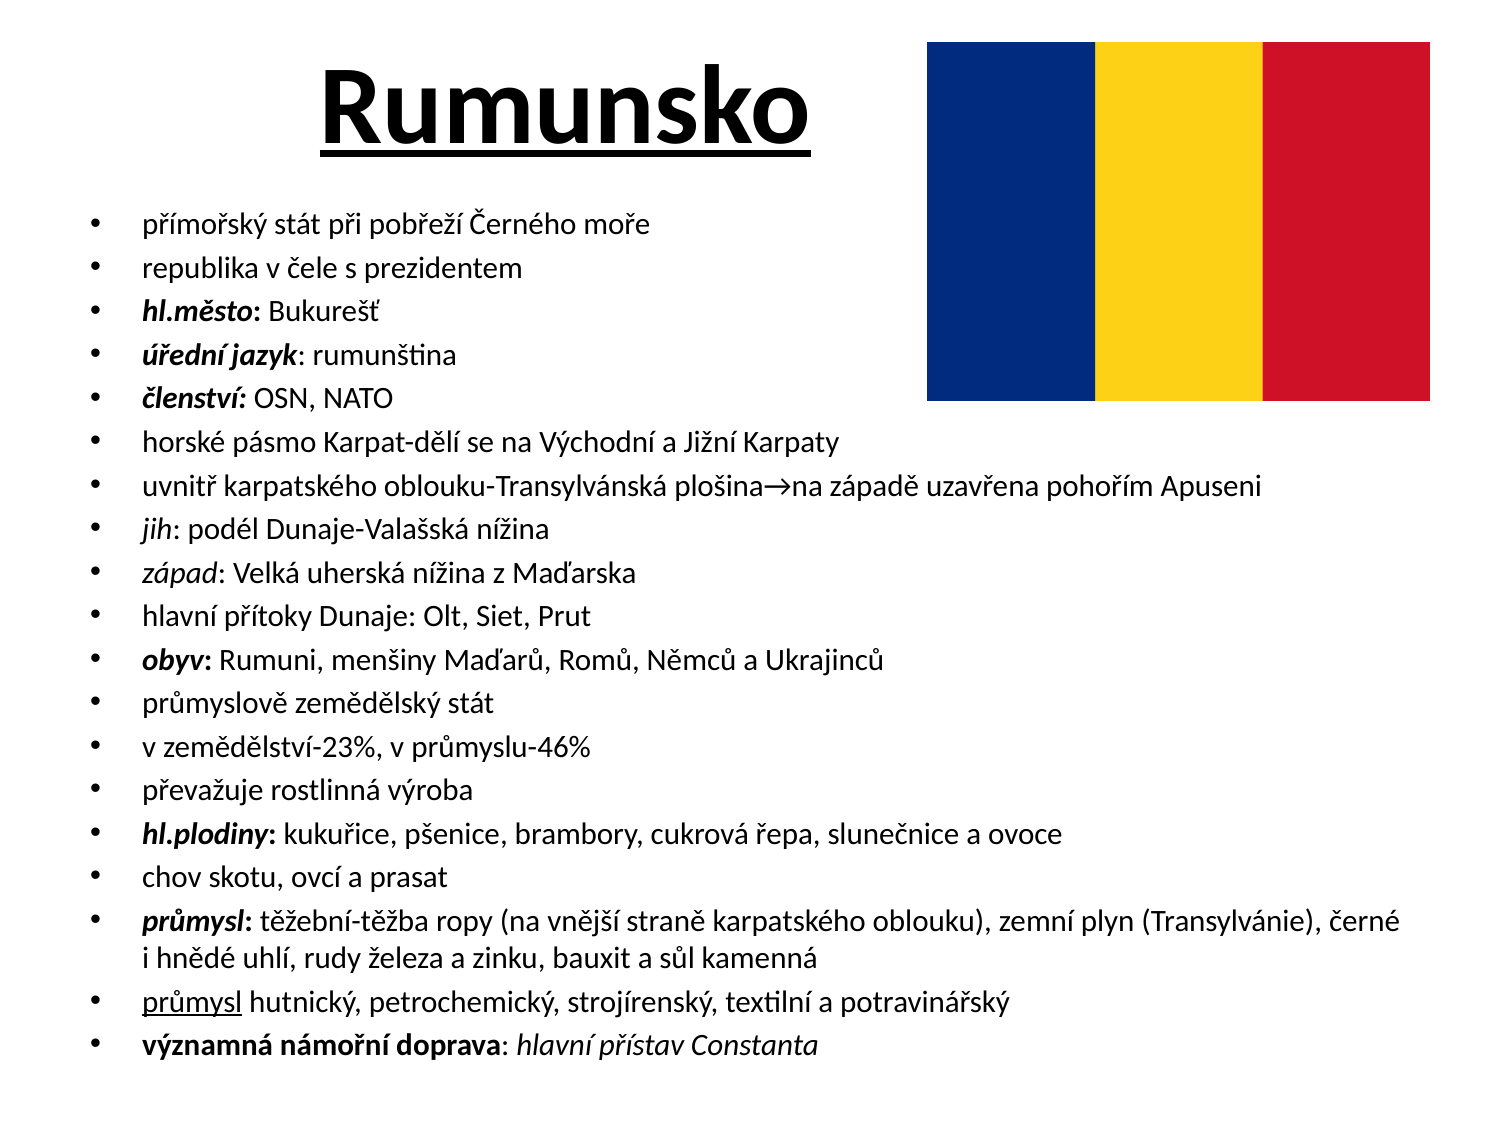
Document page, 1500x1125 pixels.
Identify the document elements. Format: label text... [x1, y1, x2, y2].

list přímořský stát při pobřeží Černého moře republika v čele s prezidentem hl.město: Bukurešť úřední jazyk: rumunština členství: OSN, NATO horské pásmo Karpat-dělí se na Východní a Jižní Karpaty uvnitř karpatského oblouku-Transylvánská plošina→na západě uzavřena pohořím Apuseni jih: podél Dunaje-Valašská nížina západ: Velká uherská nížina z Maďarska hlavní přítoky Dunaje: Olt, Siet, Prut obyv: Rumuni, menšiny Maďarů, Romů, Němců a Ukrajinců průmyslově zemědělský stát v zemědělství-23%, v průmyslu-46% převažuje rostlinná výroba hl.plodiny: kukuřice, pšenice, brambory, cukrová řepa, slunečnice a ovoce chov skotu, ovcí a prasat průmysl: těžební-těžba ropy (na vnější straně karpatského oblouku), zemní plyn (Transylvánie), černé i hnědé uhlí, rudy železa a zinku, bauxit a sůl kamenná průmysl hutnický, petrochemický, strojírenský, textilní a potravinářský významná námořní doprava: hlavní přístav Constanta [75, 196, 1425, 1083]
title Rumunsko [75, 0, 1425, 196]
picture [926, 42, 1430, 402]
